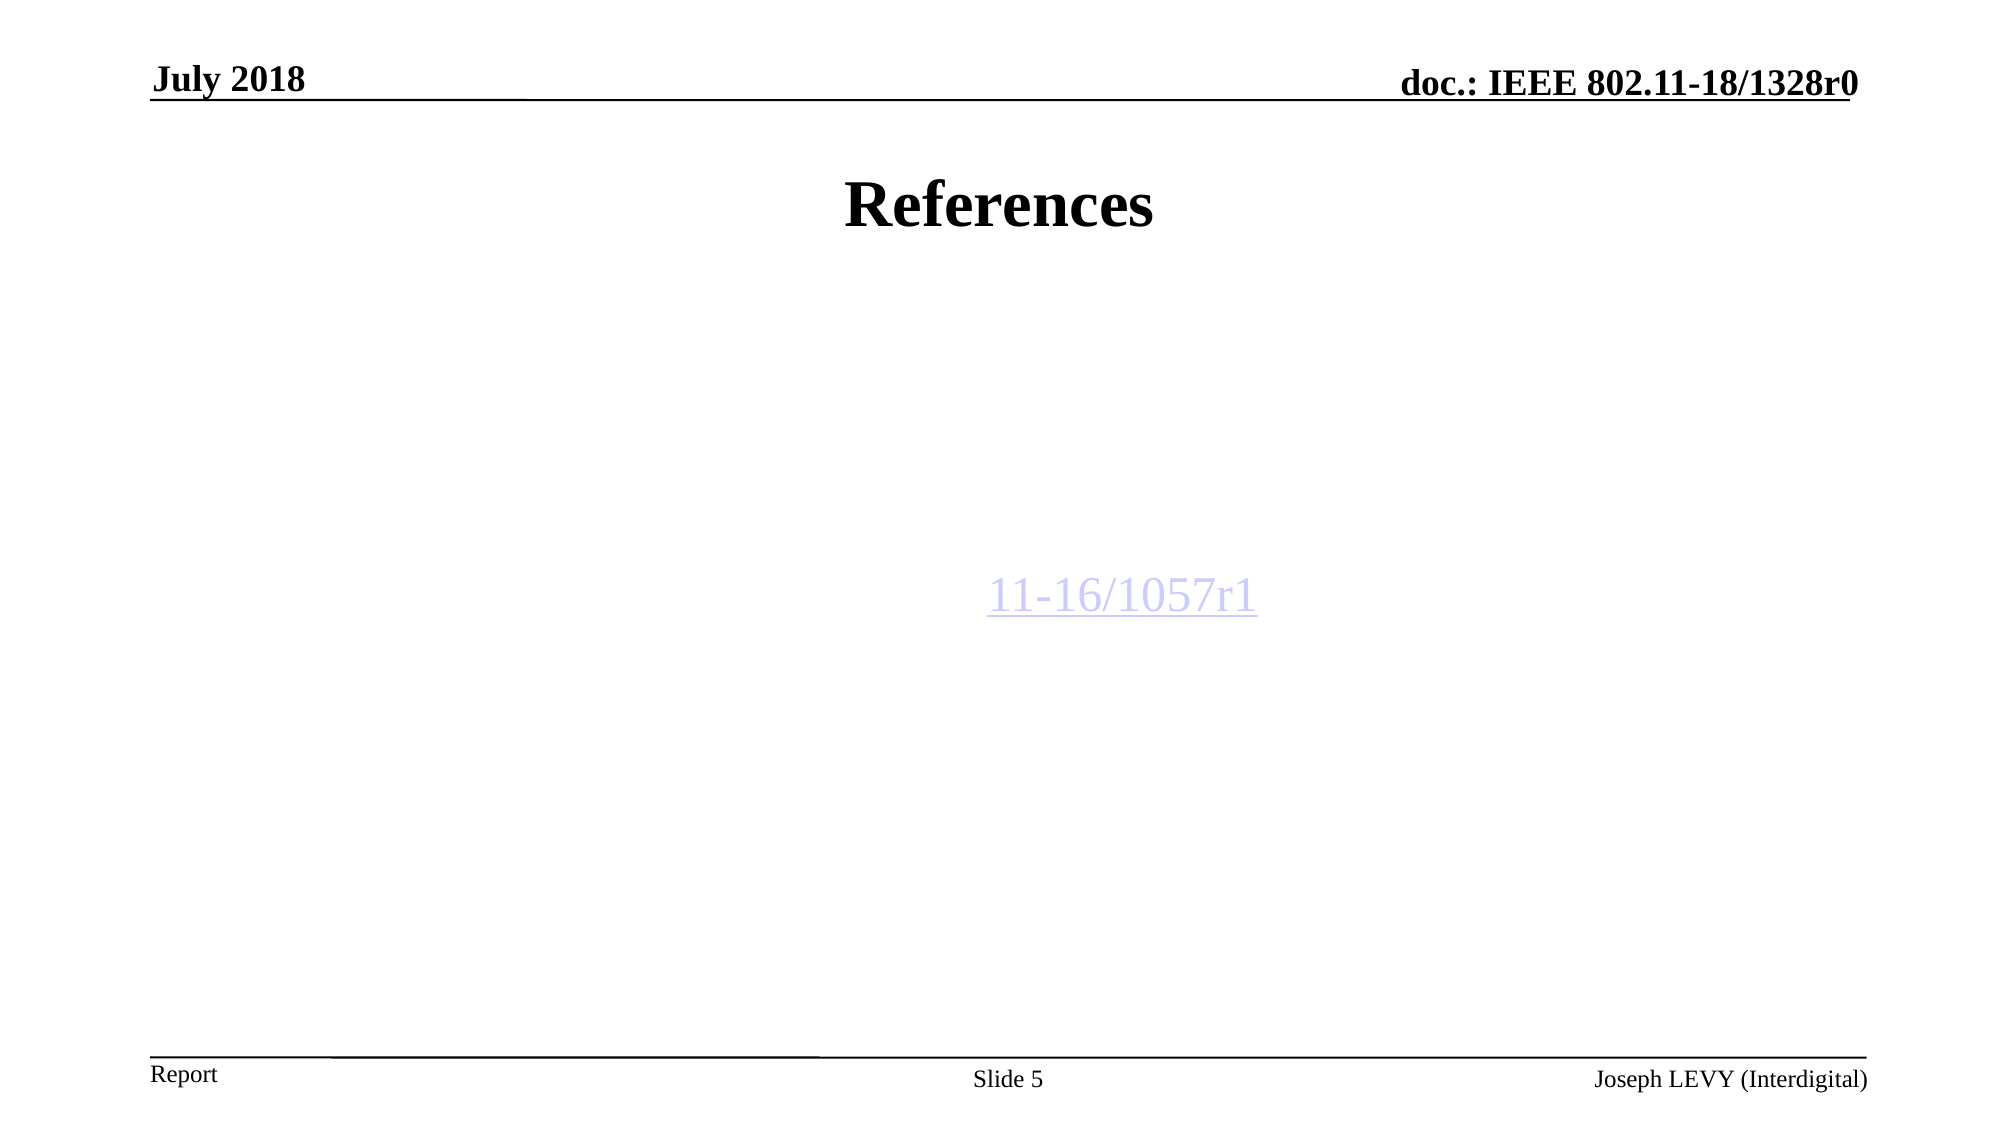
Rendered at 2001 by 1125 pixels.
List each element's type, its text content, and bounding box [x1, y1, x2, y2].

slide_number Slide 5 [950, 1061, 1067, 1123]
text_box At the July 802 Plenary 802.11 passed a motion forming the AANI SC [11-16/1057r1] [500, 494, 1500, 629]
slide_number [152, 54, 563, 100]
title References [149, 112, 1850, 288]
footer Joseph LEVY (Interdigital) [1171, 1061, 1869, 1093]
